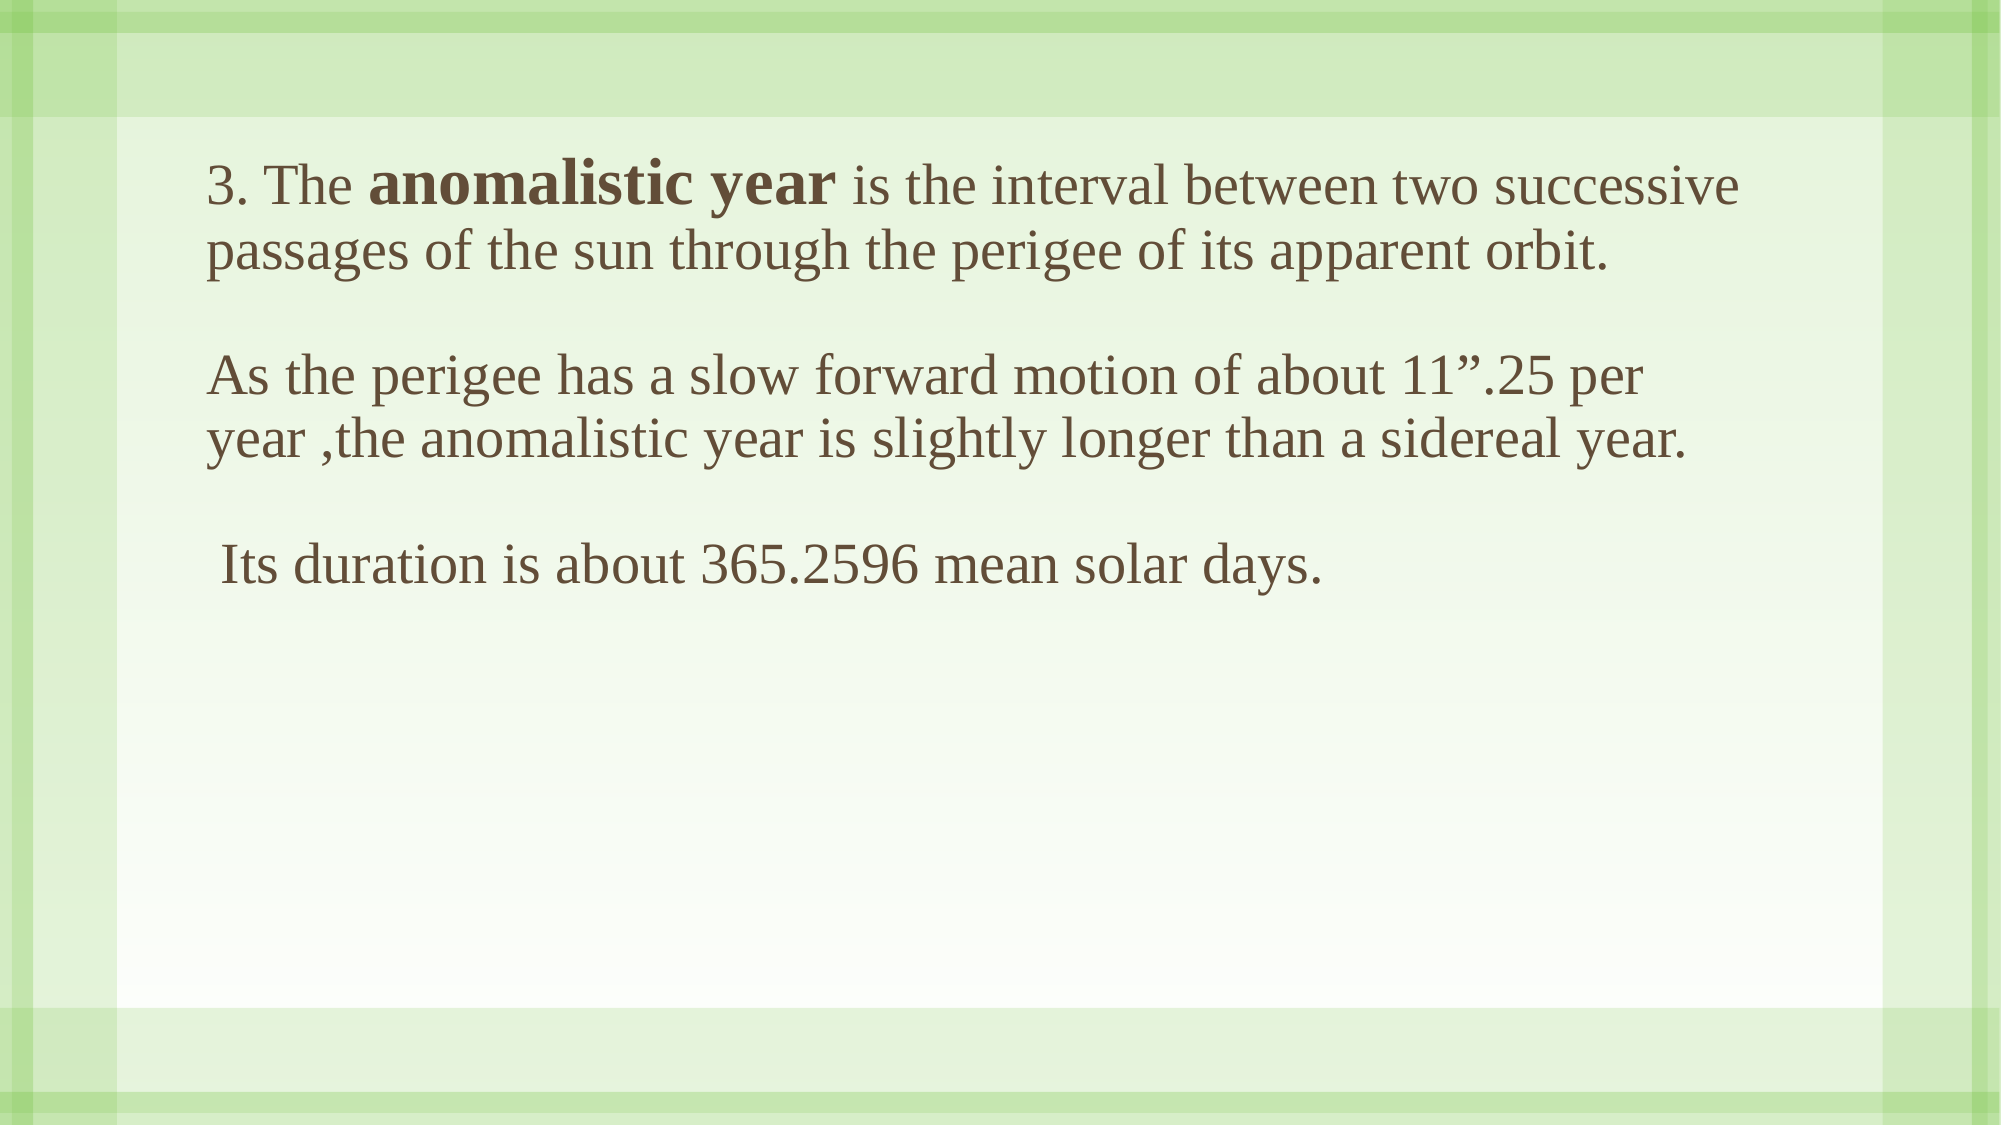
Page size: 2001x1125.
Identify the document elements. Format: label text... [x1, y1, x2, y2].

subtitle 3. The anomalistic year is the interval between two successive passages of the sun through the perigee of its apparent orbit. As the perigee has a slow forward motion of about 11”.25 per year ,the anomalistic year is slightly longer than a sidereal year. Its duration is about 365.2596 mean solar days. [191, 139, 1766, 825]
